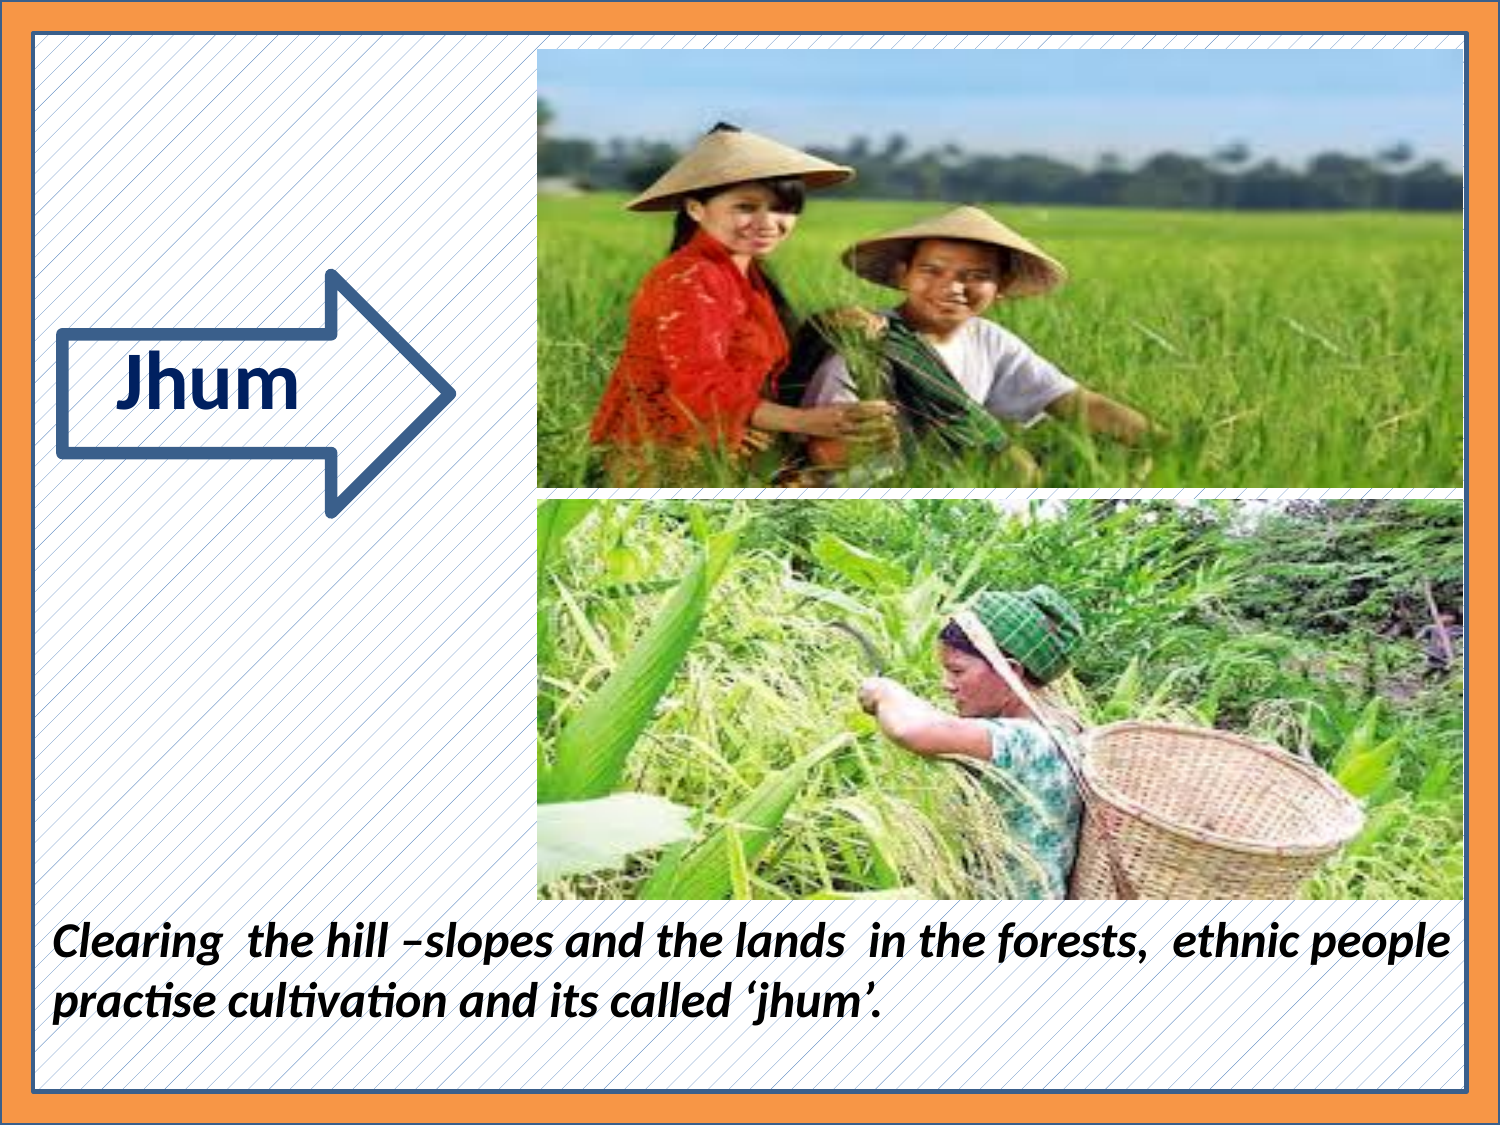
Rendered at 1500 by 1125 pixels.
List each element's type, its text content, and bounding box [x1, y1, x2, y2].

picture [537, 499, 1463, 901]
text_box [62, 274, 451, 513]
text_box [0, 0, 1500, 1125]
text_box Clearing the hill –slopes and the lands in the forests, ethnic people practise cultivation and its called ‘jhum’. [37, 899, 1464, 1035]
picture [537, 49, 1463, 488]
